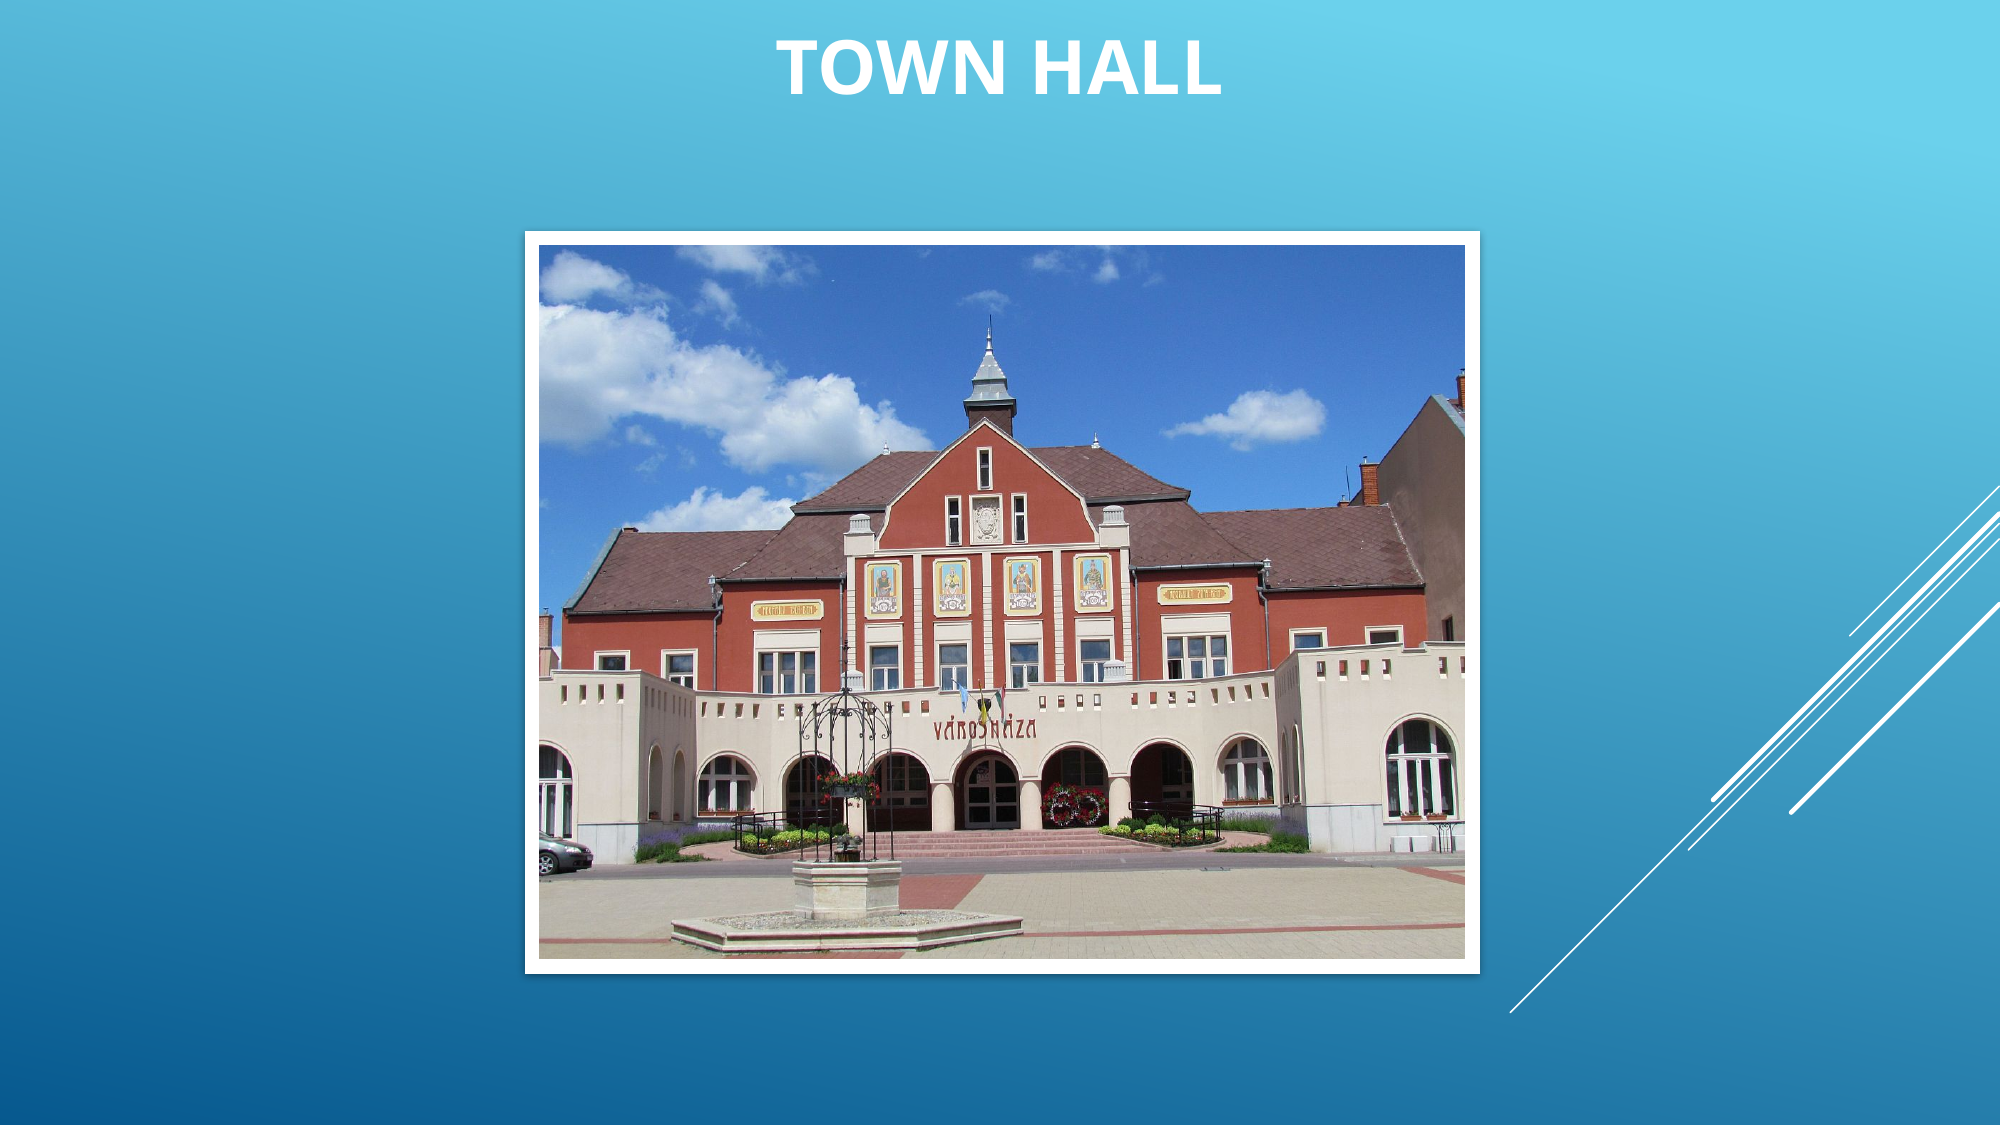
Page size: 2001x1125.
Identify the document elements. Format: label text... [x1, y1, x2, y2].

title Town hall [137, 0, 1863, 174]
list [538, 244, 1466, 960]
